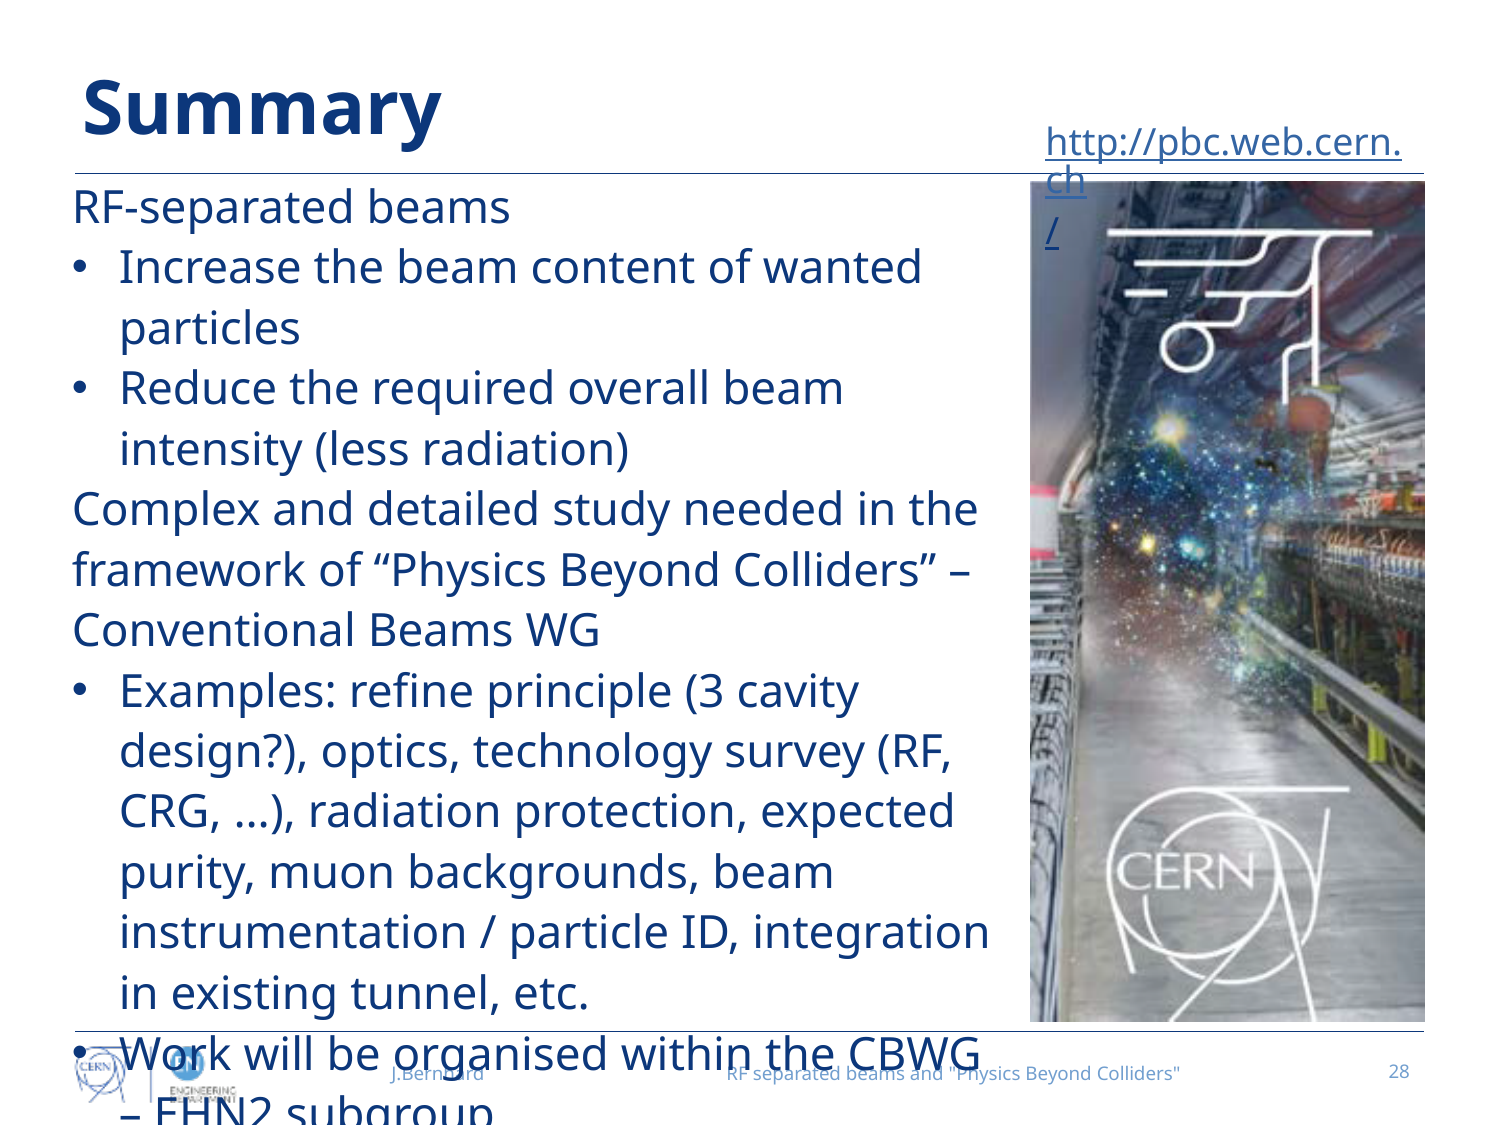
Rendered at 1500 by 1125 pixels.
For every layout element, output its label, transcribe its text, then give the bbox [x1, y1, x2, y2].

text_box http://pbc.web.cern.ch/ [1030, 110, 1430, 172]
slide_number 28 [1305, 1042, 1425, 1103]
picture [1030, 181, 1425, 1022]
text_box RF-separated beams Increase the beam content of wanted particles Reduce the required overall beam intensity (less radiation) Complex and detailed study needed in the framework of “Physics Beyond Colliders” – Conventional Beams WG Examples: refine principle (3 cavity design?), optics, technology survey (RF, CRG, …), radiation protection, expected purity, muon backgrounds, beam instrumentation / particle ID, integration in existing tunnel, etc. Work will be organised within the CBWG – EHN2 subgroup [57, 164, 1031, 1125]
title Summary [75, 38, 1425, 164]
footer RF separated beams and "Physics Beyond Colliders" [1031, 1042, 1305, 1103]
